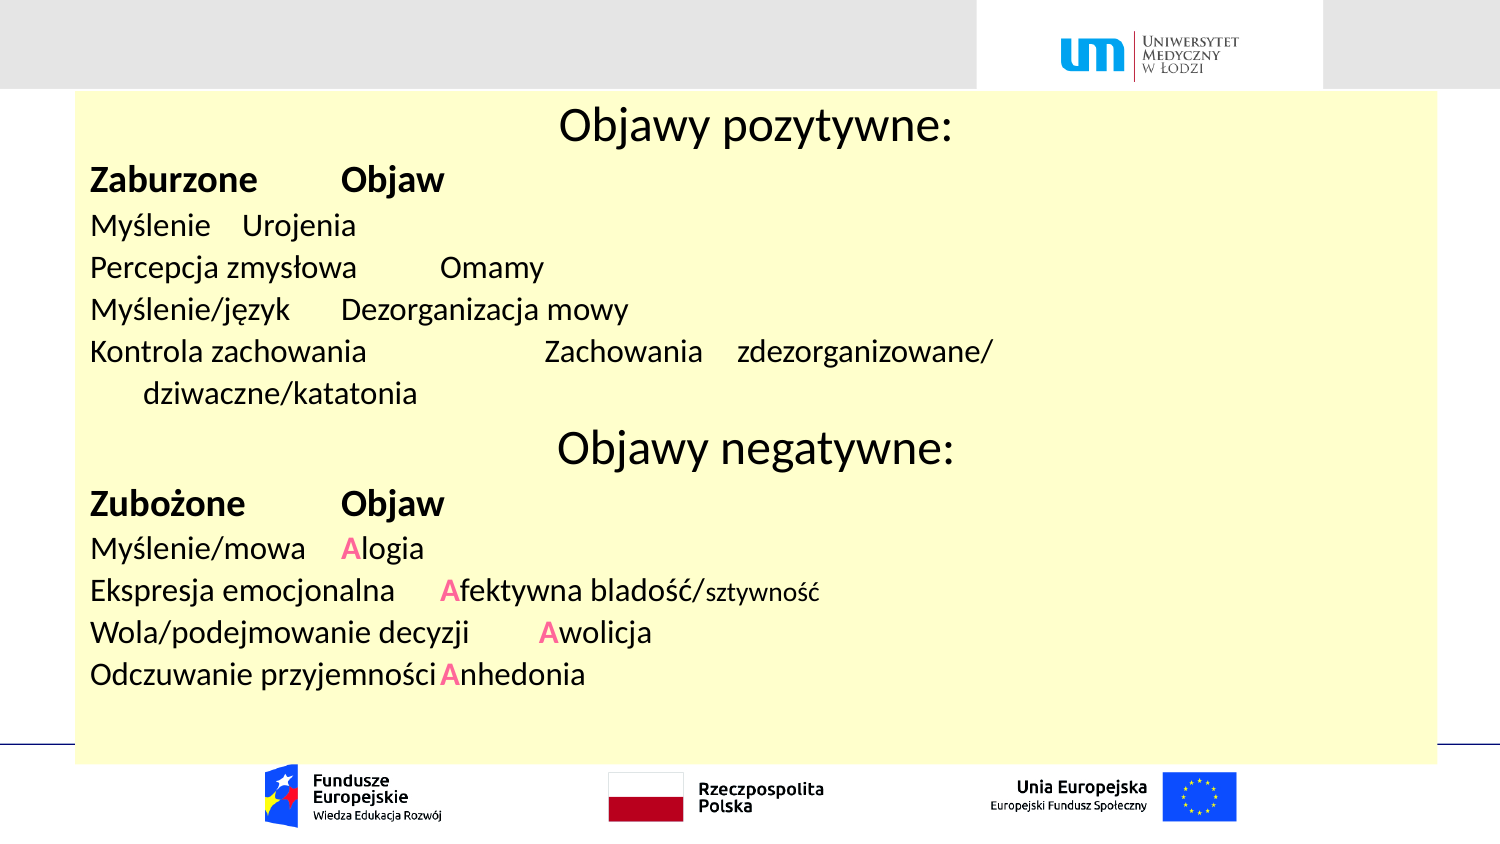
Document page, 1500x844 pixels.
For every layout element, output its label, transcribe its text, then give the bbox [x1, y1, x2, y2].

picture [0, 0, 1500, 844]
list Objawy pozytywne: Zaburzone Objaw Myślenie Urojenia Percepcja zmysłowa Omamy Myślenie/język Dezorganizacja mowy Kontrola zachowania Zachowania zdezorganizowane/ dziwaczne/katatonia Objawy negatywne: Zubożone Objaw Myślenie/mowa Alogia Ekspresja emocjonalna Afektywna bladość/sztywność Wola/podejmowanie decyzji Awolicja Odczuwanie przyjemności Anhedonia [75, 91, 1438, 765]
